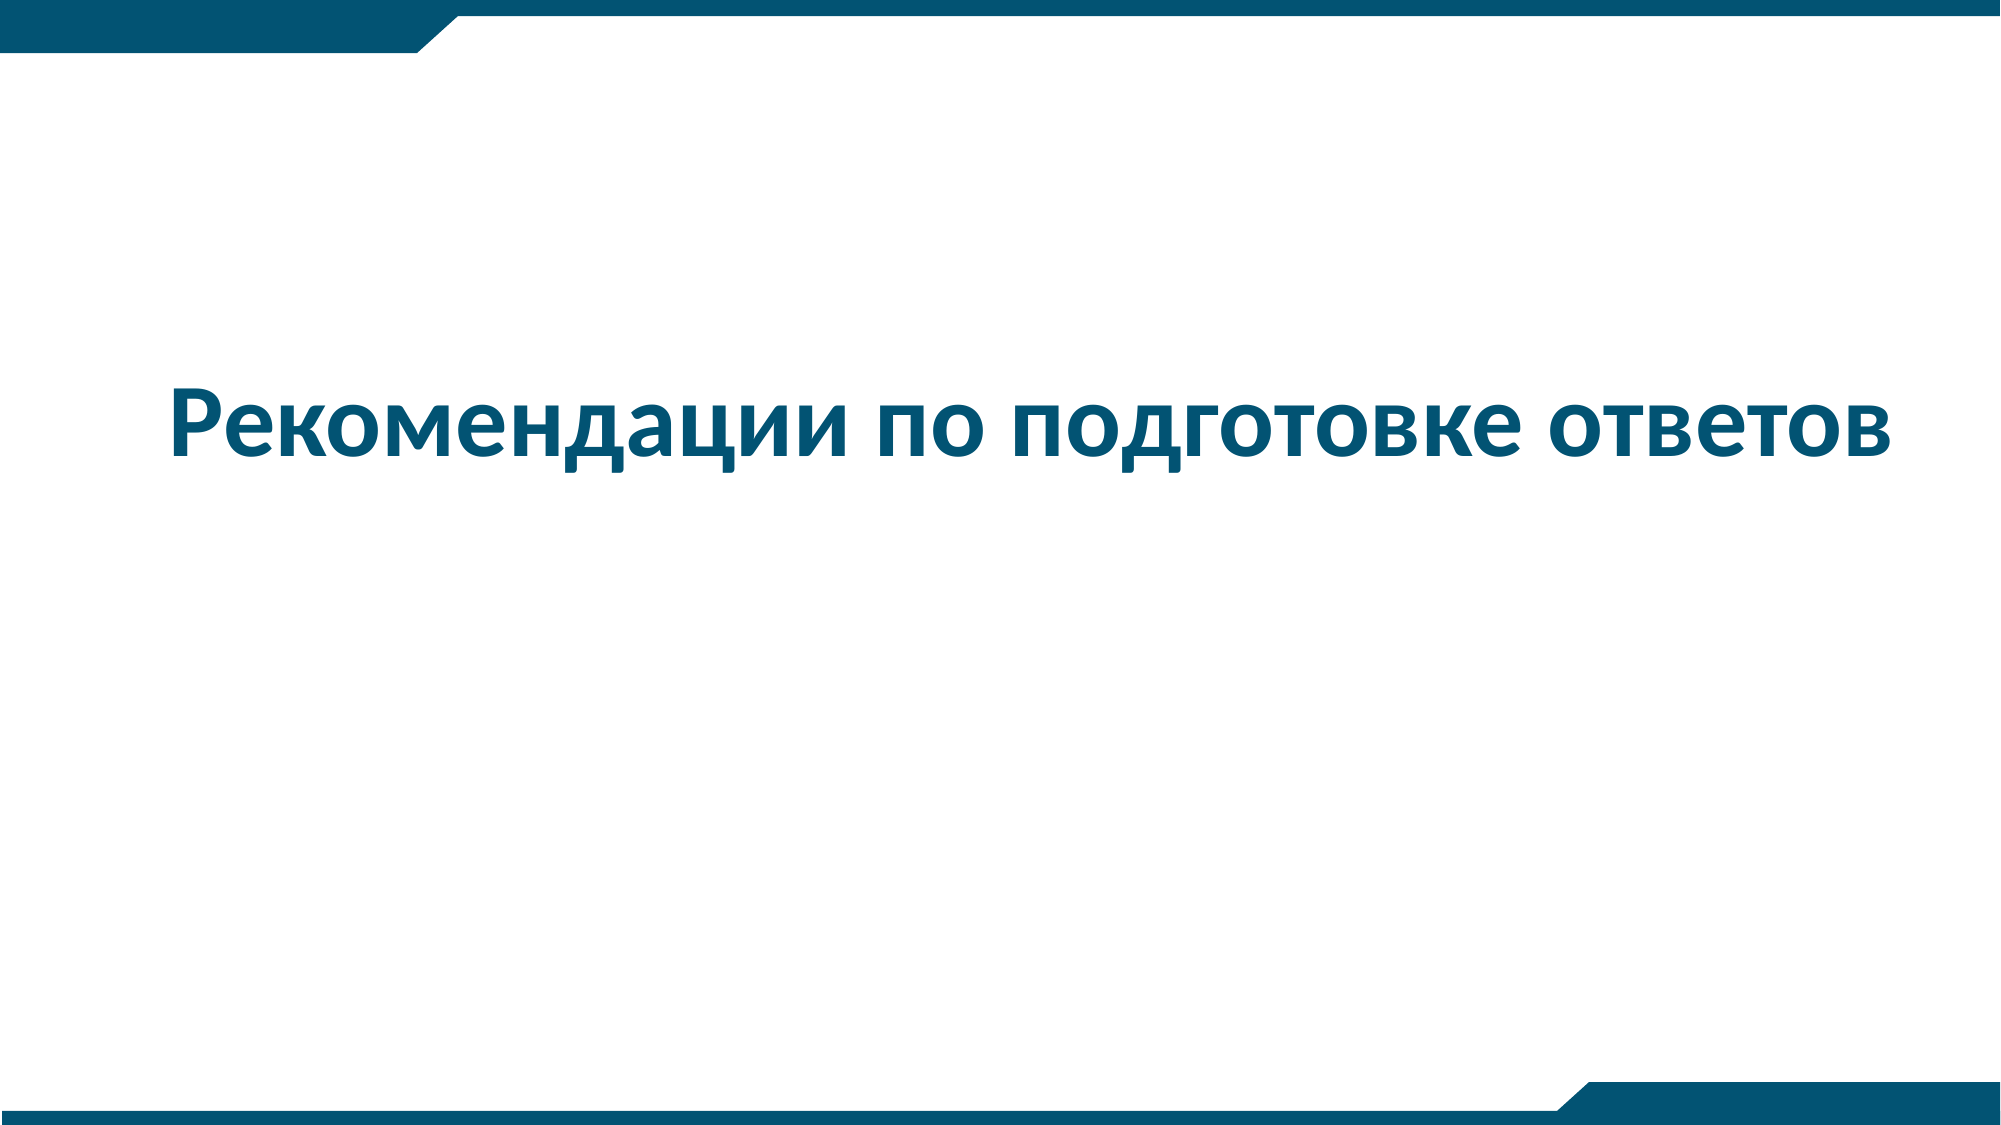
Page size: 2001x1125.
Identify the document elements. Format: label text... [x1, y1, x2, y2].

text_box Рекомендации по подготовке ответов [40, 281, 1923, 622]
